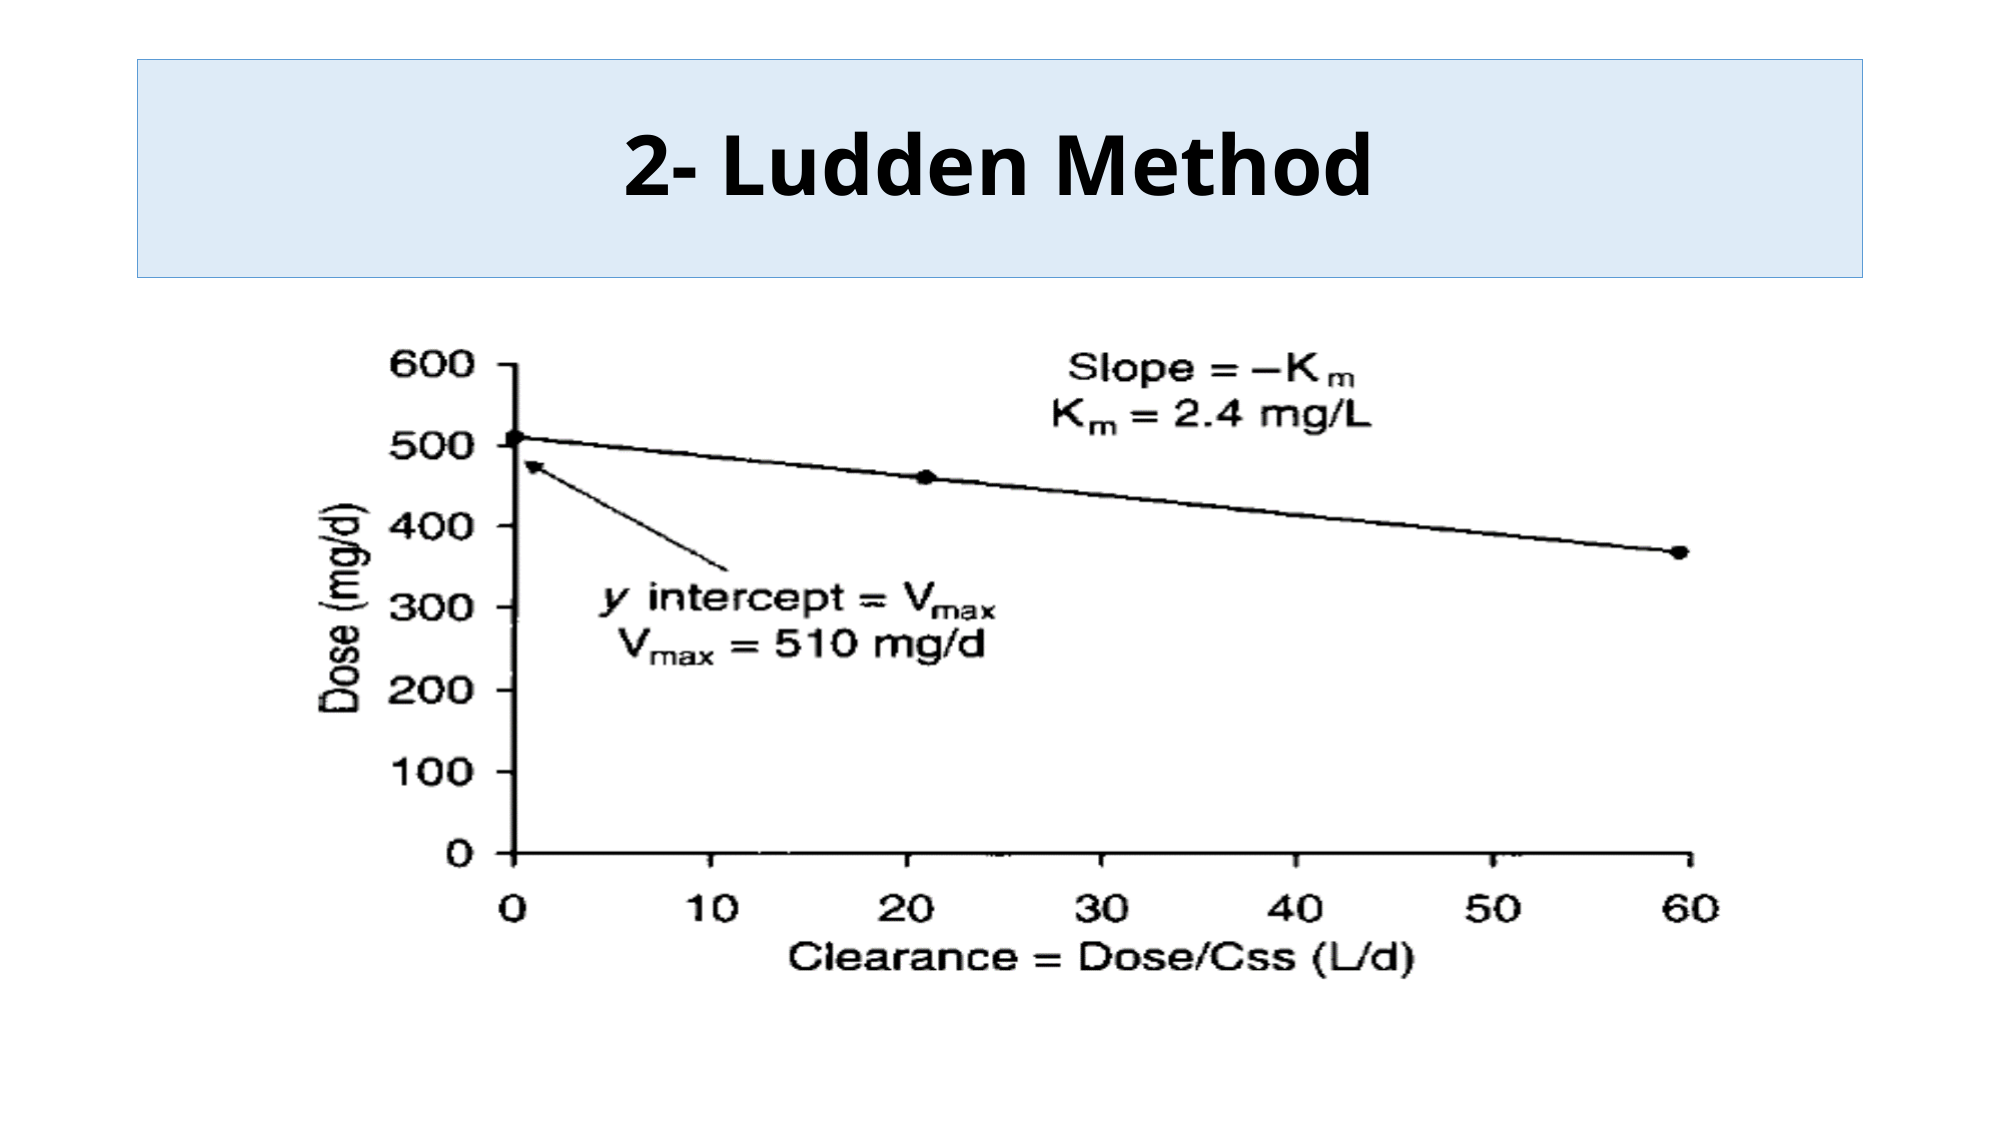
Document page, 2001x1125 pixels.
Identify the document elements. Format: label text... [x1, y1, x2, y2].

title 2- Ludden Method [137, 59, 1863, 278]
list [225, 328, 1775, 984]
